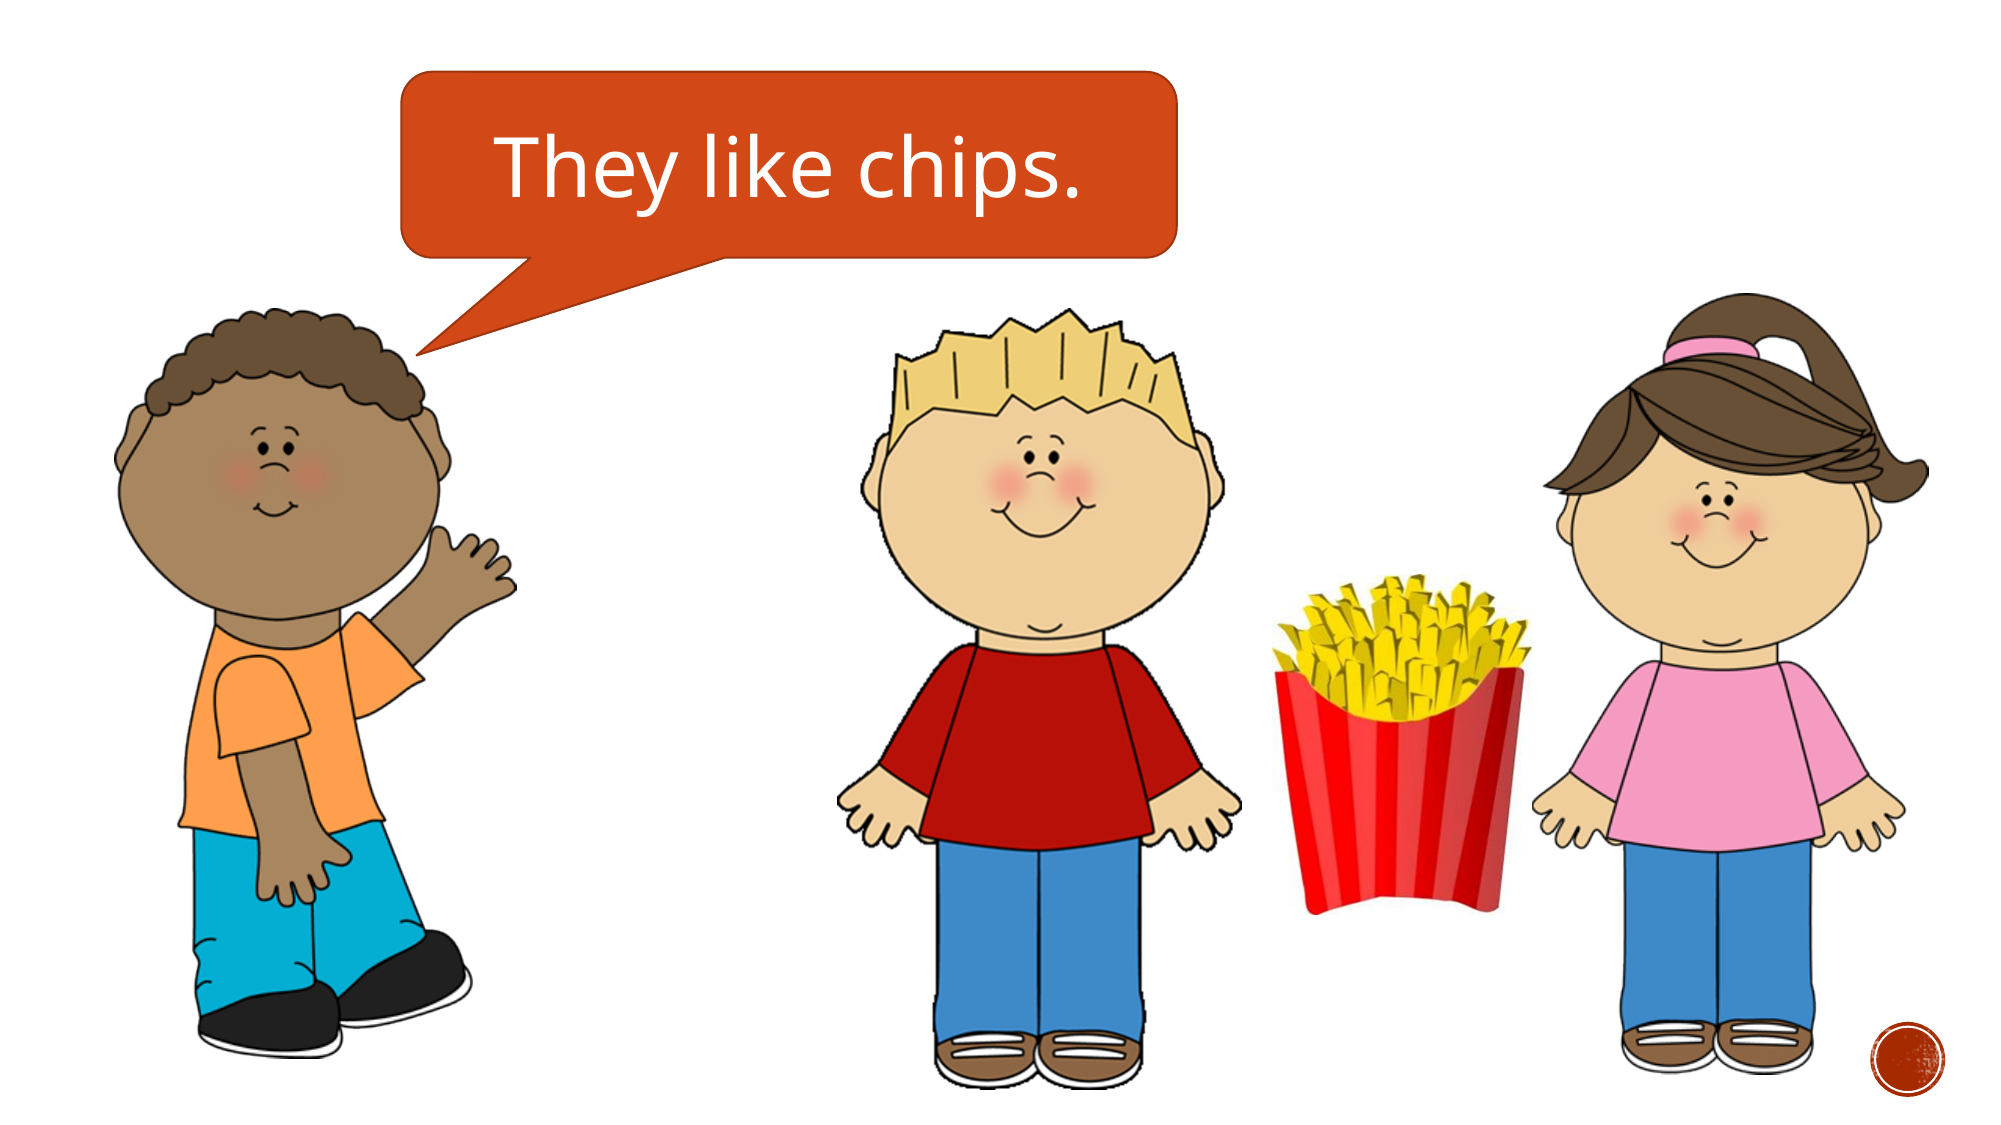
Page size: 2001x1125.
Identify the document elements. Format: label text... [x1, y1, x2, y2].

picture [114, 308, 517, 1059]
picture [837, 308, 1242, 1090]
picture [1272, 293, 1929, 1075]
text_box They like chips. [400, 70, 1178, 325]
